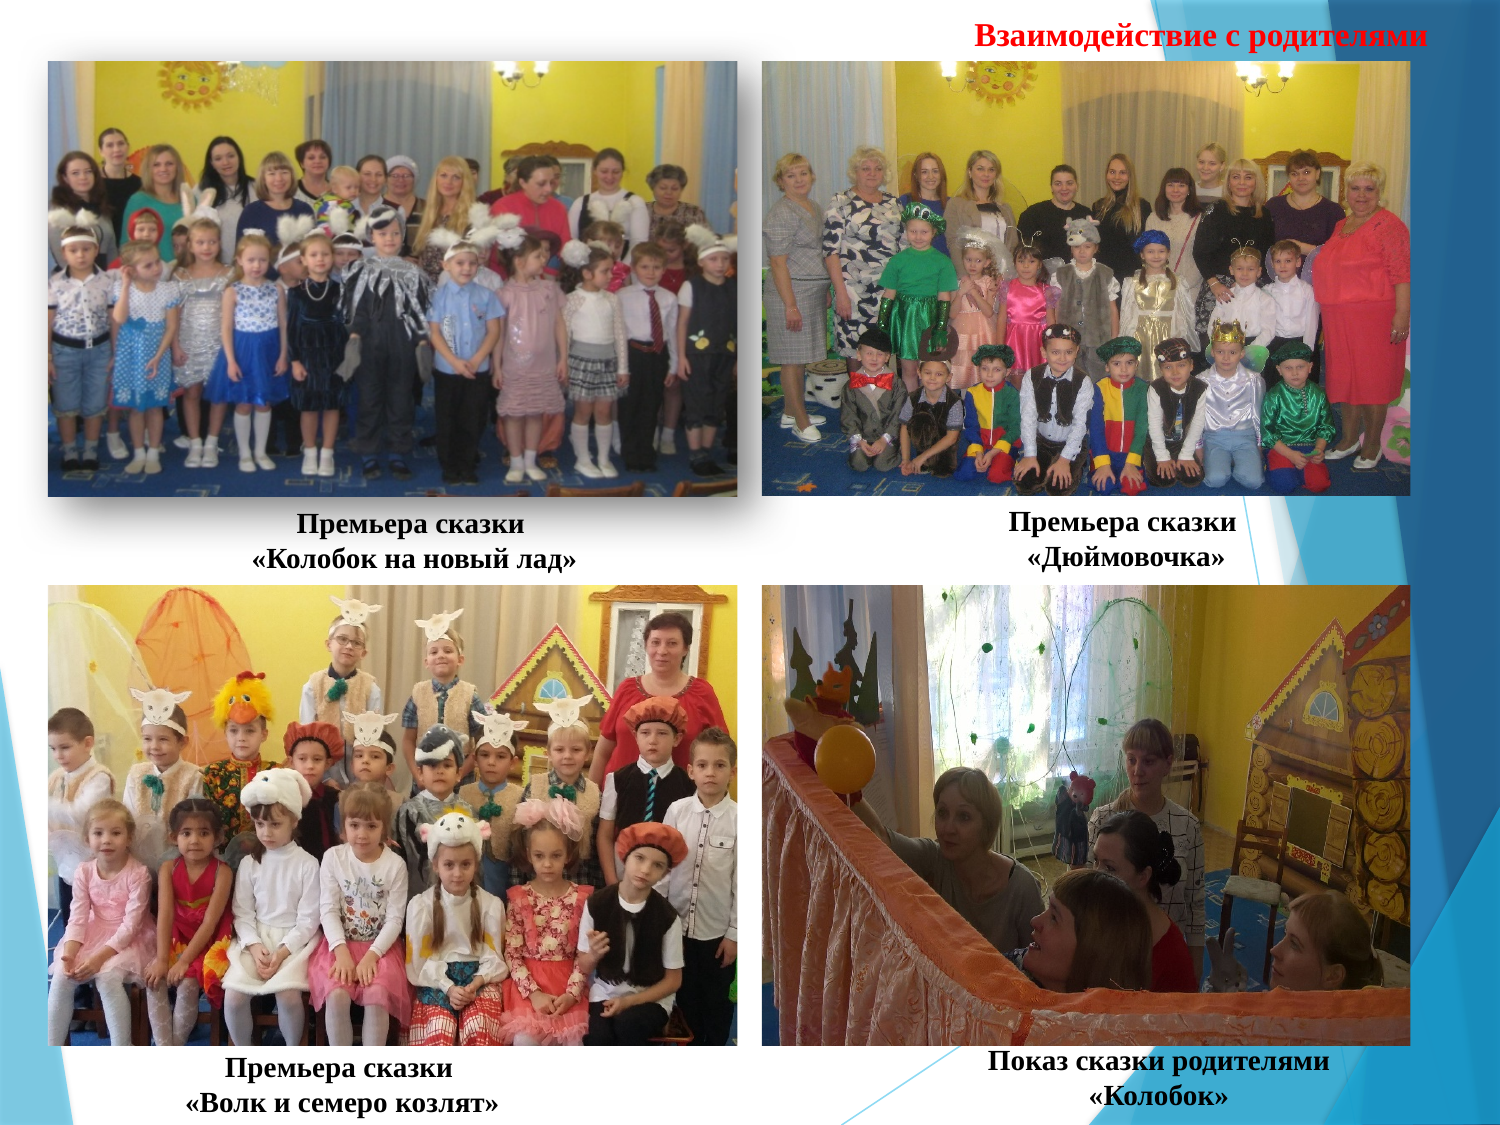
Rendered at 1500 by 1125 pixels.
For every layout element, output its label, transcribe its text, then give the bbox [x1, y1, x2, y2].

picture [761, 585, 1412, 1046]
text_box Премьера сказки «Дюймовочка» [904, 504, 1349, 580]
picture [47, 61, 738, 498]
text_box Показ сказки родителями «Колобок» [936, 1055, 1382, 1119]
text_box Премьера сказки «Колобок на новый лад» [192, 506, 637, 582]
picture [761, 61, 1412, 496]
text_box Премьера сказки «Волк и семеро козлят» [120, 1055, 565, 1125]
text_box Взаимодействие с родителями [936, 6, 1467, 61]
picture [47, 585, 738, 1046]
